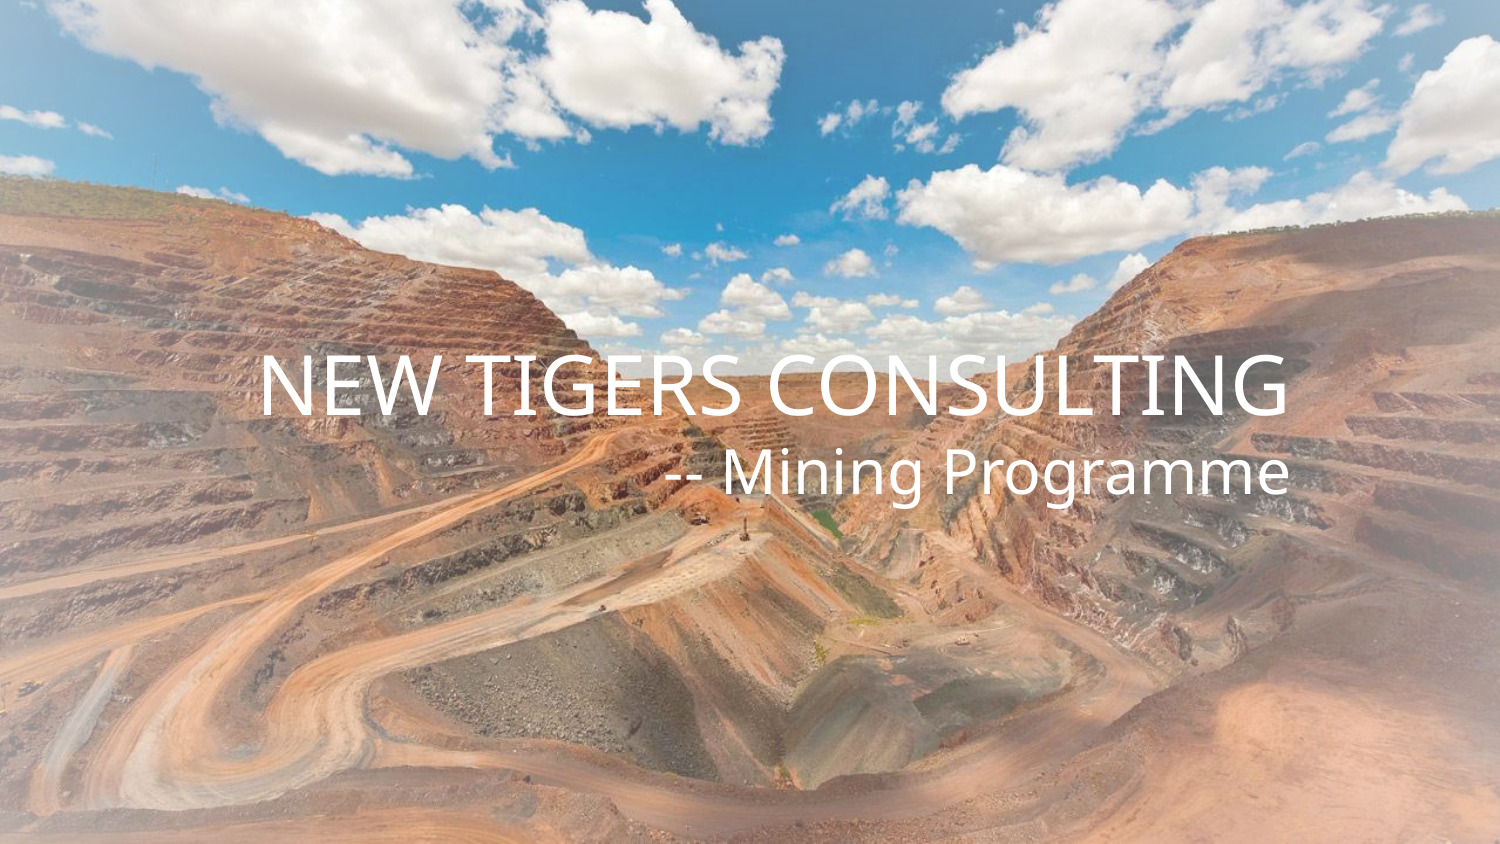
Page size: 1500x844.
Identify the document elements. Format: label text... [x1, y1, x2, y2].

text_box [0, 0, 1500, 844]
text_box NEW TIGERS CONSULTING -- Mining Programme [242, 324, 1308, 515]
